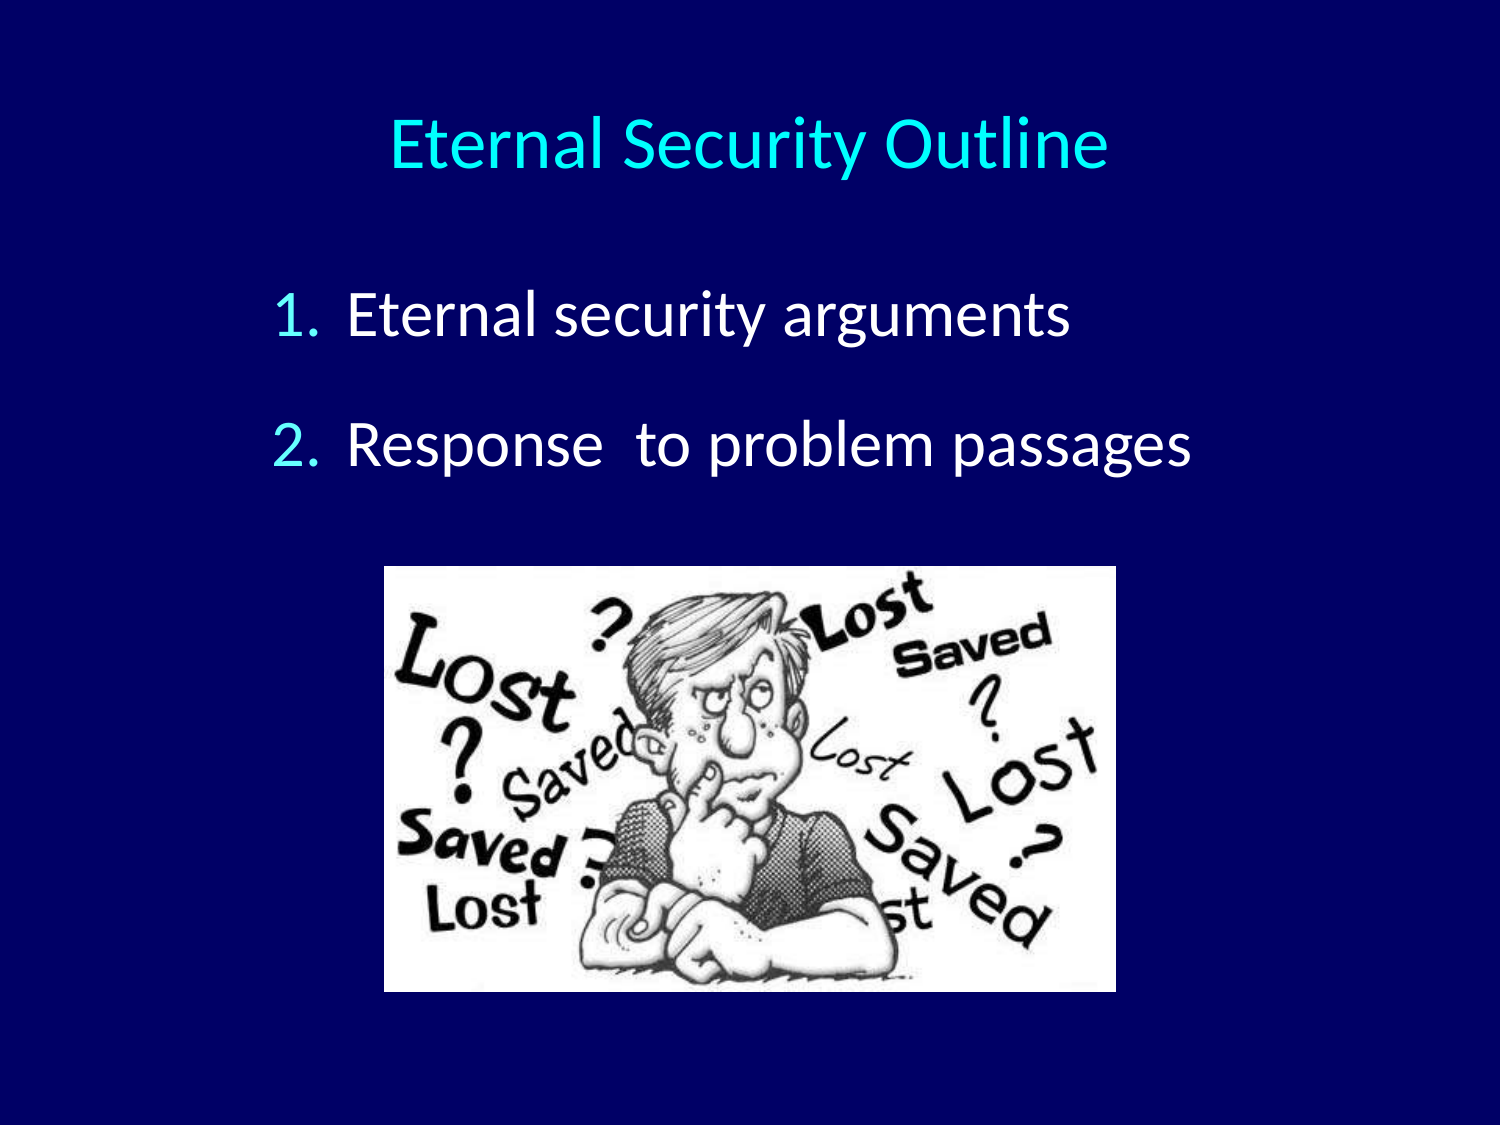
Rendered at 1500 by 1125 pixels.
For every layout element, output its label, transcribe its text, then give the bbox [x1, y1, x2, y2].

title Eternal Security Outline [75, 45, 1425, 233]
picture [384, 566, 1116, 992]
list Eternal security arguments Response to problem passages [256, 262, 1244, 533]
